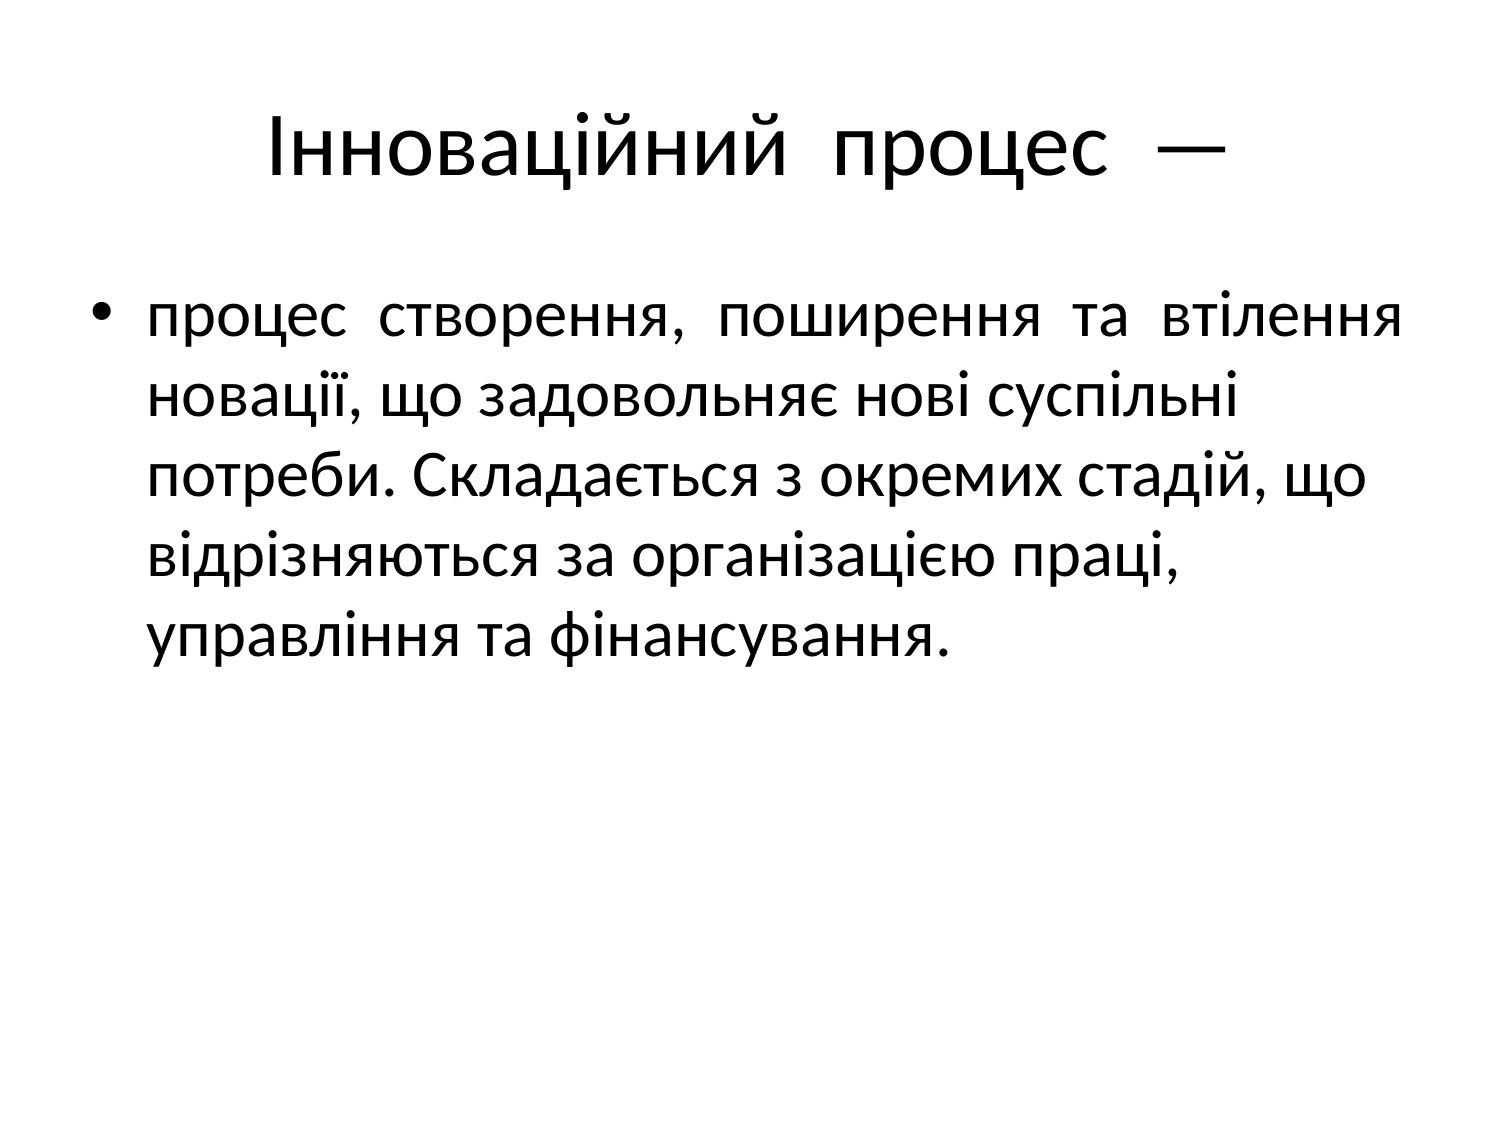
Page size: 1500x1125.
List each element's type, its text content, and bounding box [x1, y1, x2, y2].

list процес створення, поширення та втілення новації, що задовольняє нові суспільні потреби. Складається з окремих стадій, що відрізняються за організацією праці, управління та фінансування. [75, 262, 1425, 1005]
title Інноваційний процес — [75, 45, 1425, 233]
